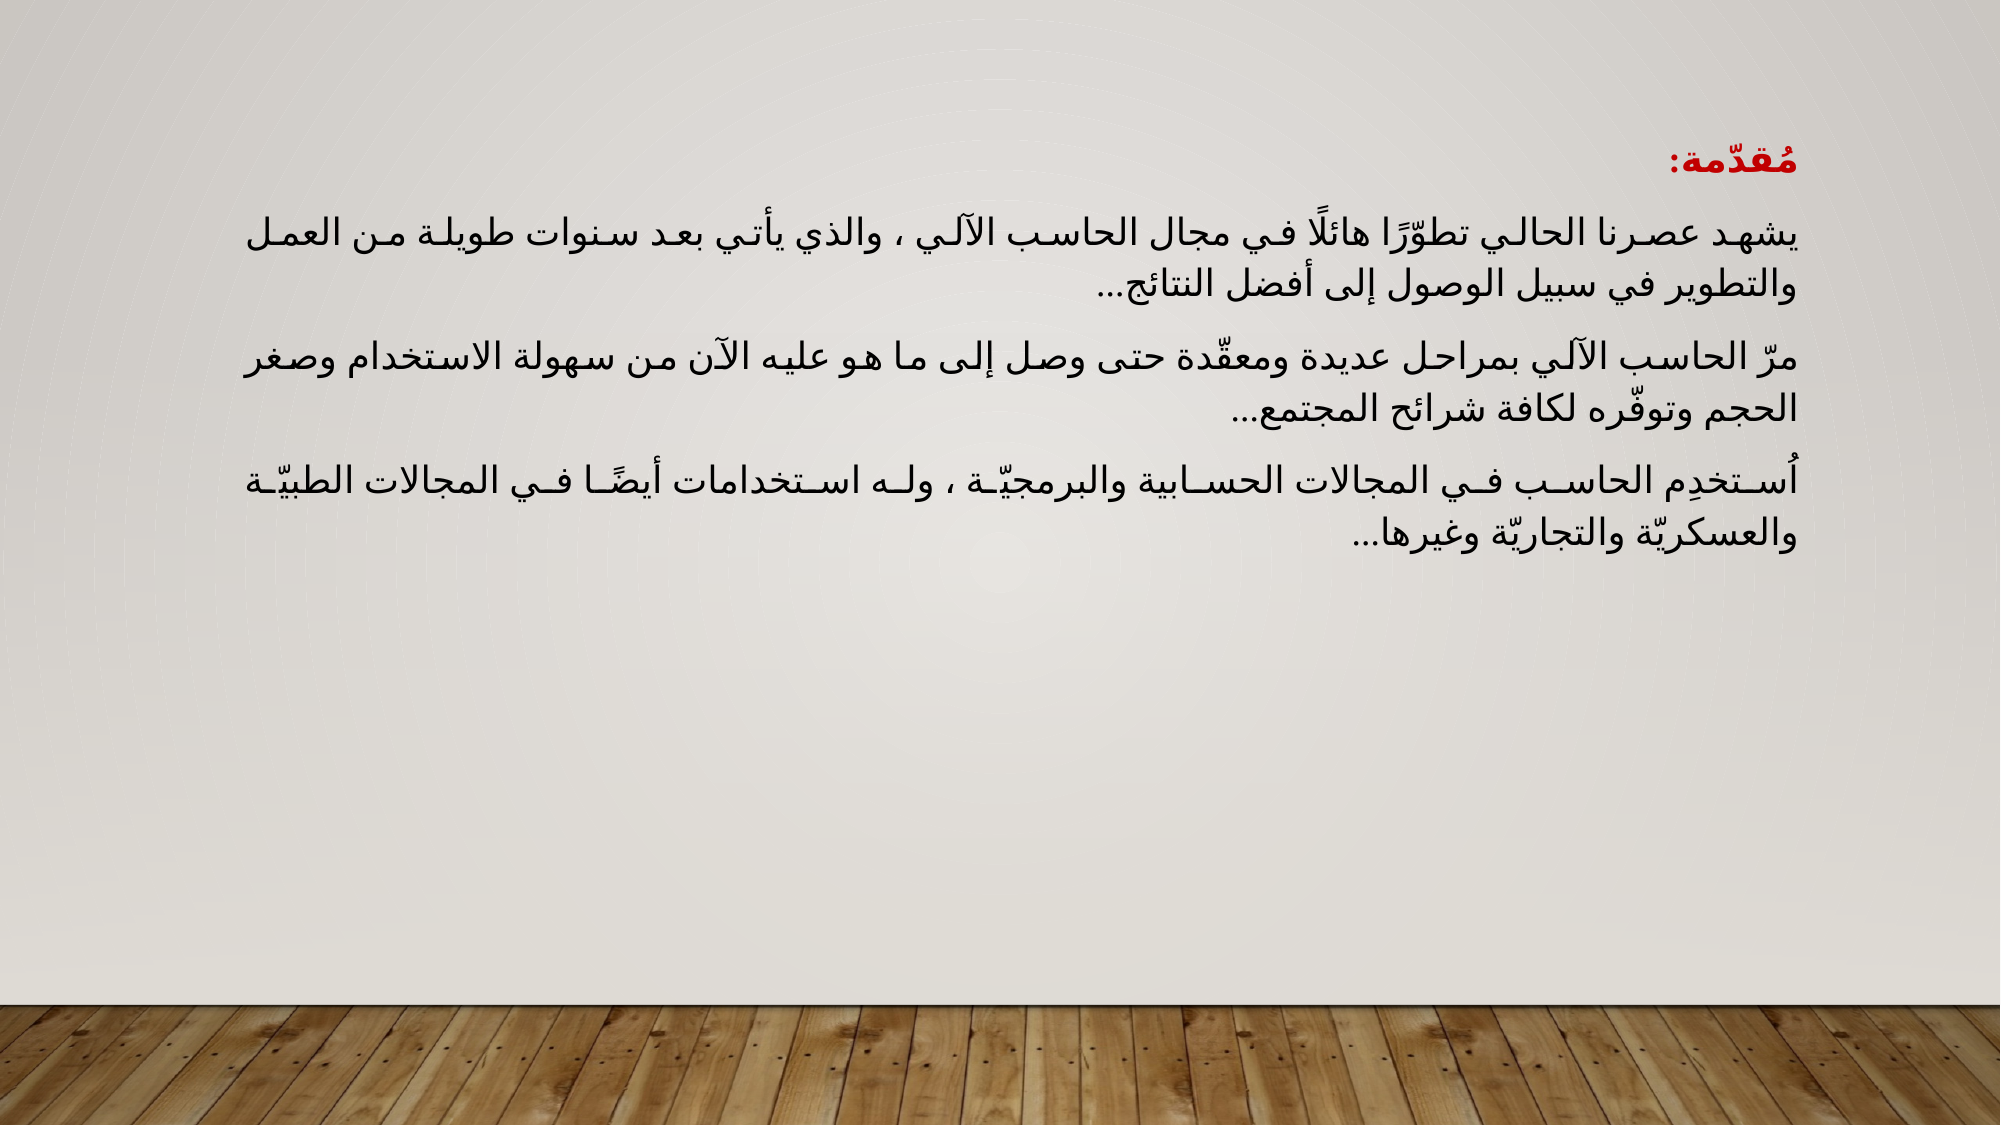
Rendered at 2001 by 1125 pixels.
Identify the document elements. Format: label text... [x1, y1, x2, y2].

picture [0, 1005, 2000, 1125]
text_box مُقدّمة: يشهد عصرنا الحالي تطوّرًا هائلًا في مجال الحاسب الآلي ، والذي يأتي بعد سنوات طويلة من العمل والتطوير في سبيل الوصول إلى أفضل النتائج... مرّ الحاسب الآلي بمراحل عديدة ومعقّدة حتى وصل إلى ما هو عليه الآن من سهولة الاستخدام وصغر الحجم وتوفّره لكافة شرائح المجتمع... اُستخدِم الحاسب في المجالات الحسابية والبرمجيّة ، وله استخدامات أيضًا في المجالات الطبيّة والعسكريّة والتجاريّة وغيرها... [230, 121, 1814, 561]
